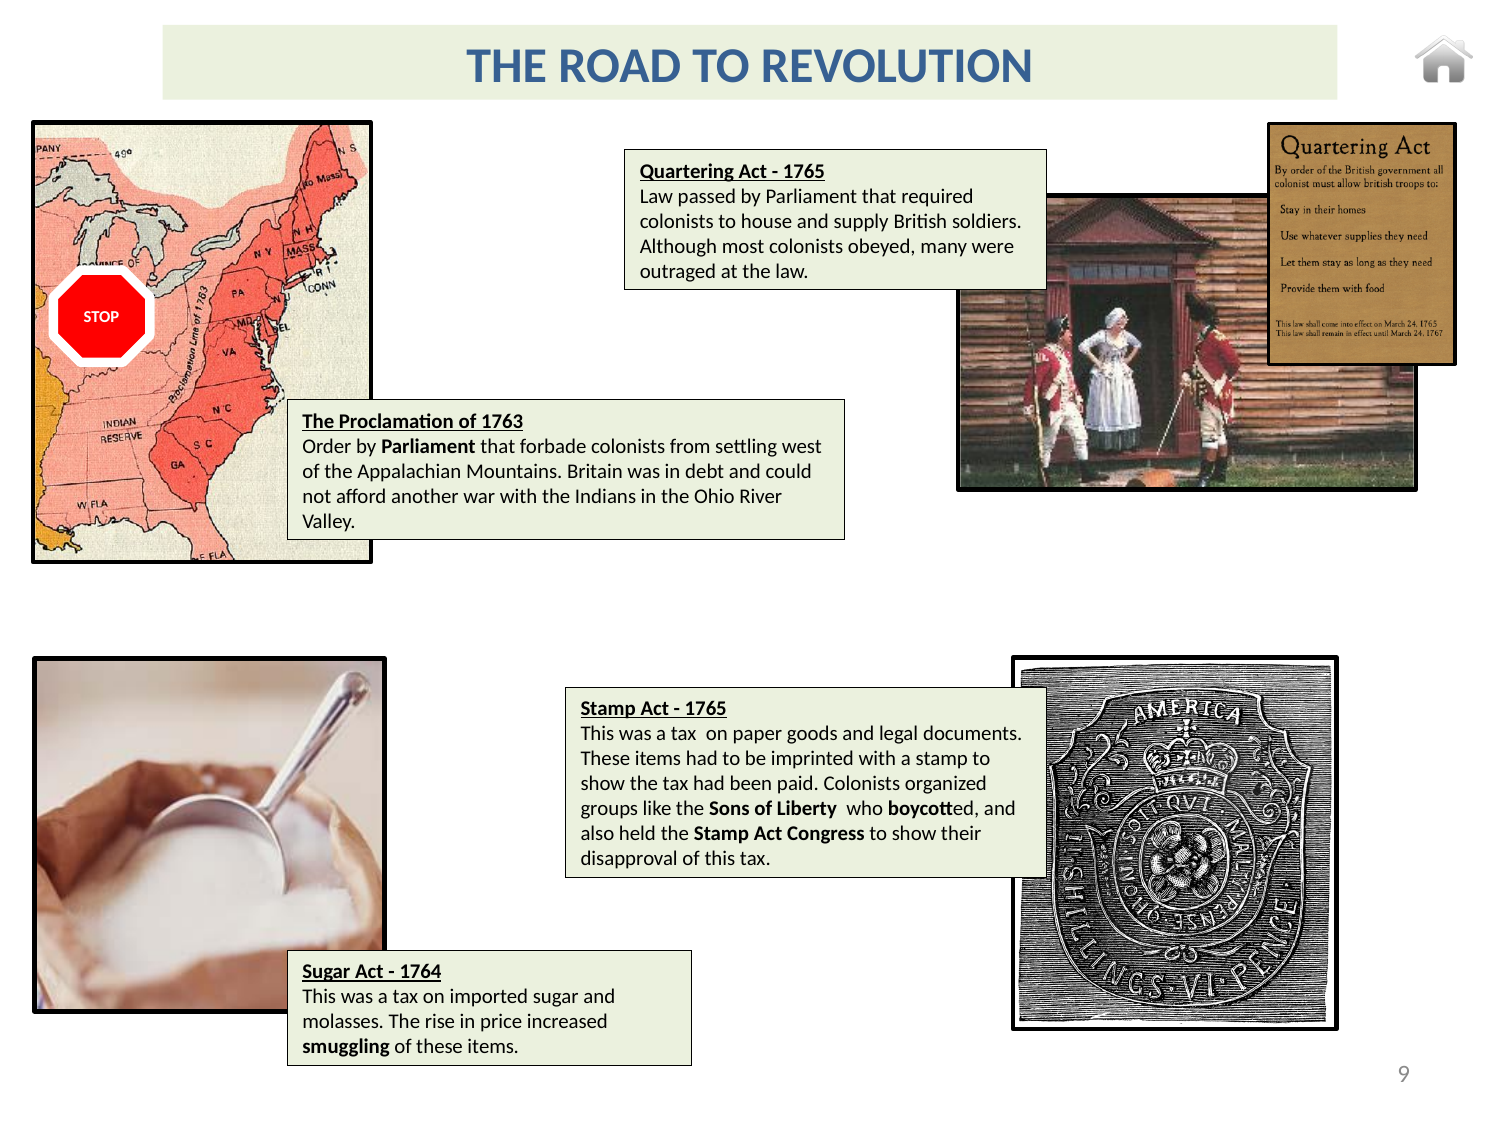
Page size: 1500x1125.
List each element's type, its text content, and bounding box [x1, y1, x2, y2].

picture [34, 124, 369, 560]
text_box Stamp Act - 1765 This was a tax on paper goods and legal documents. These items had to be imprinted with a stamp to show the tax had been paid. Colonists organized groups like the Sons of Liberty who boycotted, and also held the Stamp Act Congress to show their disapproval of this tax. [565, 687, 1009, 878]
picture [960, 124, 1454, 488]
text_box The Proclamation of 1763 Order by Parliament that forbade colonists from settling west of the Appalachian Mountains. Britain was in debt and could not afford another war with the Indians in the Ohio River Valley. [373, 399, 845, 540]
text_box Sugar Act - 1764 This was a tax on imported sugar and molasses. The rise in price increased smuggling of these items. [287, 950, 692, 1066]
picture [36, 660, 383, 1010]
picture [1412, 24, 1475, 87]
text_box THE ROAD TO REVOLUTION [162, 24, 1338, 100]
picture [1015, 659, 1335, 1027]
slide_number 9 [1074, 1042, 1425, 1103]
text_box Quartering Act - 1765 Law passed by Parliament that required colonists to house and supply British soldiers. Although most colonists obeyed, many were outraged at the law. [624, 149, 1047, 290]
